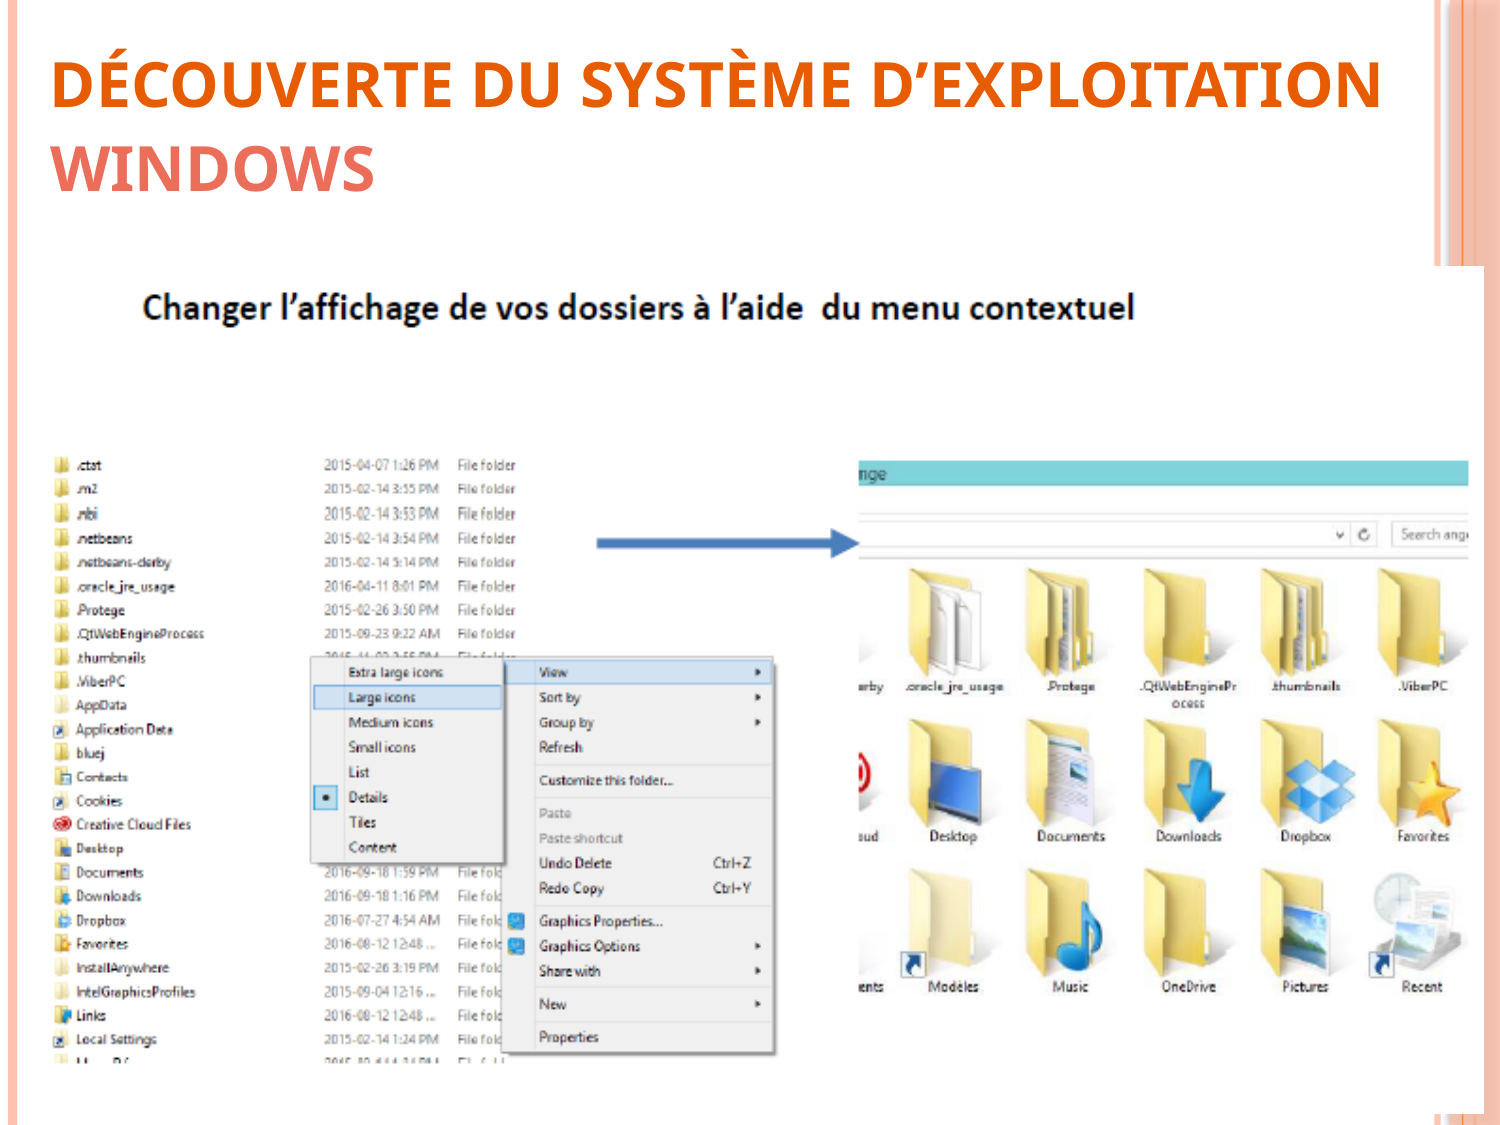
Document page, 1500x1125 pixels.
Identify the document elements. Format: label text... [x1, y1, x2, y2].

text_box Découverte du système d’exploitation [35, 11, 1430, 127]
picture [22, 265, 1485, 1114]
title Windows [35, 127, 1261, 211]
